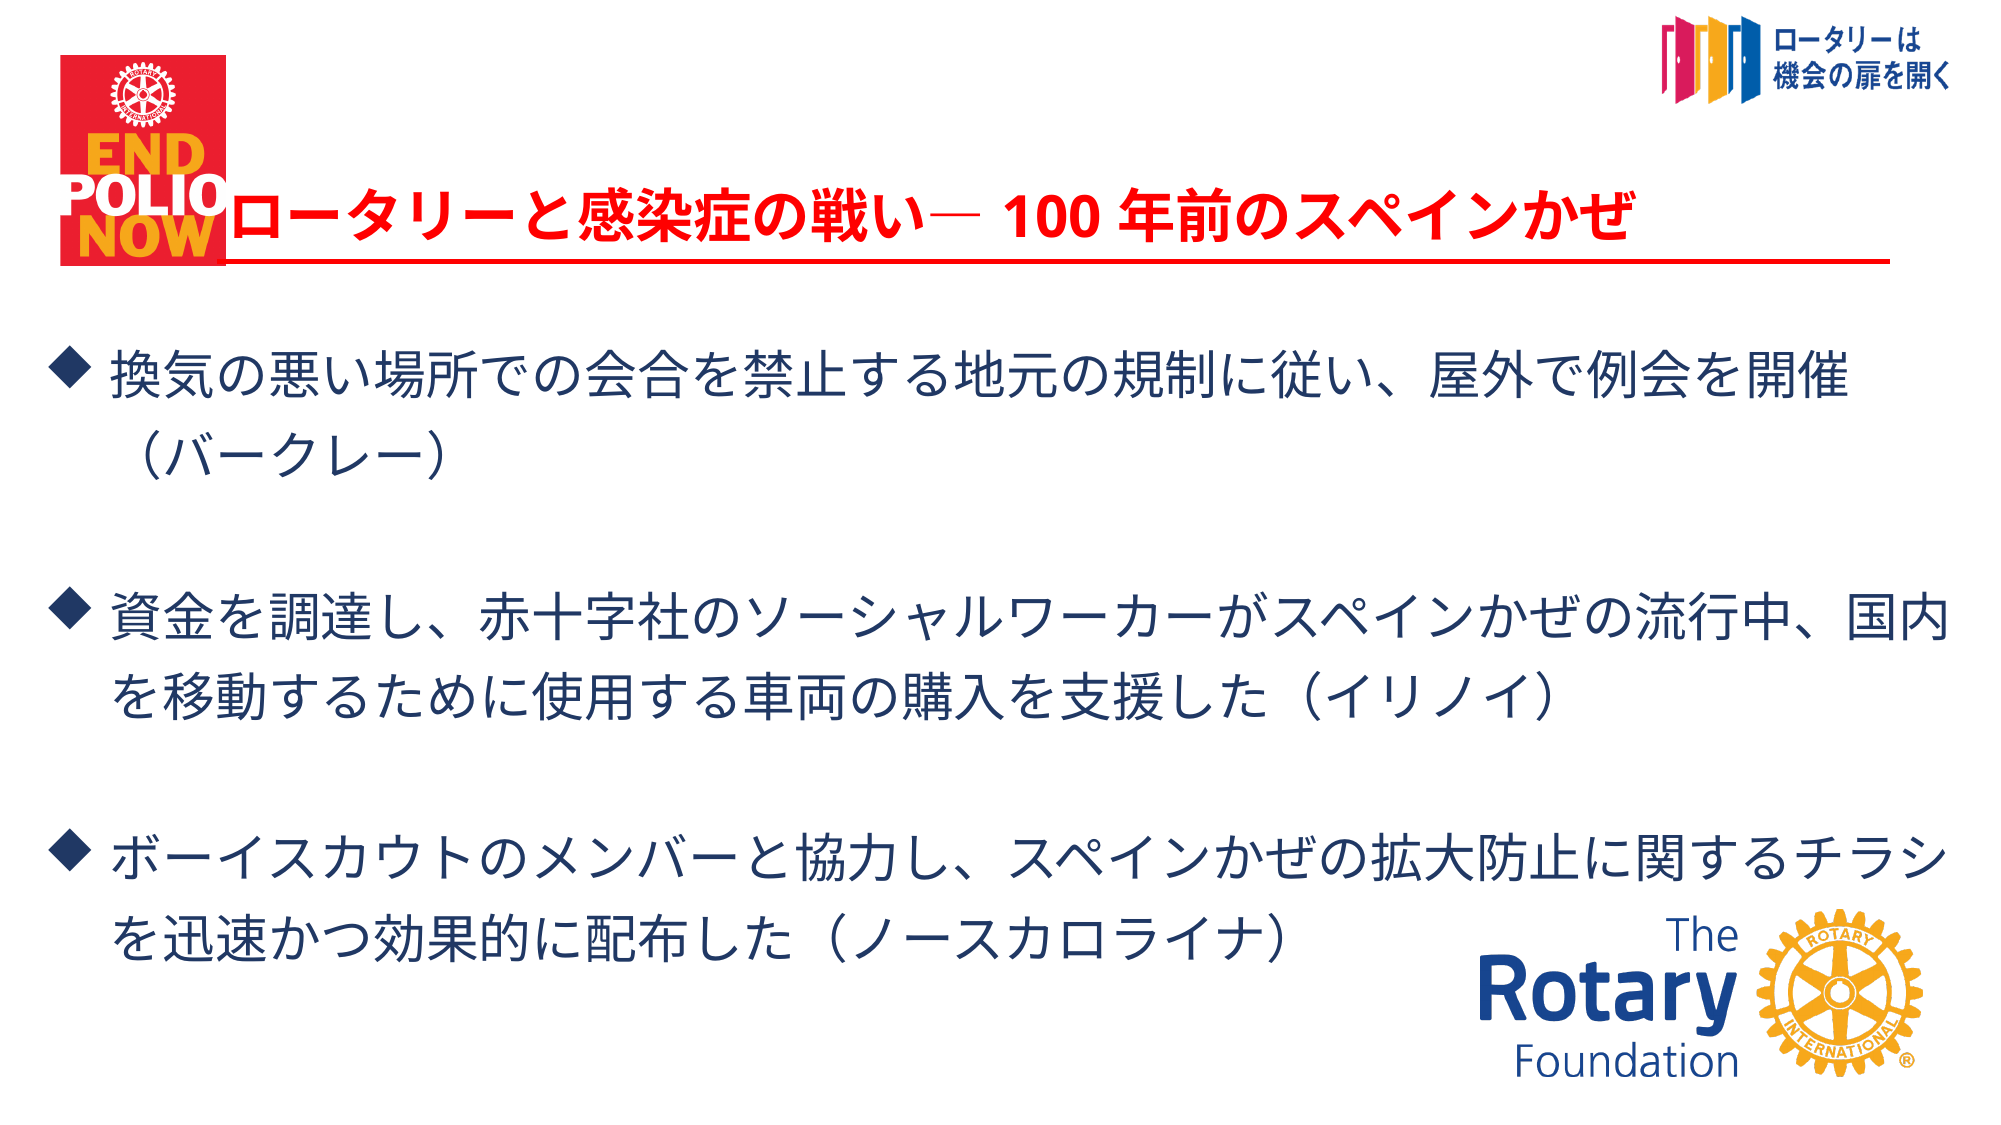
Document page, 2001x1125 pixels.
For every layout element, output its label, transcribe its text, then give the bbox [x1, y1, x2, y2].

text_box 換気の悪い場所での会合を禁止する地元の規制に従い、屋外で例会を開催（バークレー） 資金を調達し、赤十字社のソーシャルワーカーがスペインかぜの流行中、国内を移動するために使用する車両の購入を支援した（イリノイ） ボーイスカウトのメンバーと協力し、スペインかぜの拡大防止に関するチラシを迅速かつ効果的に配布した（ノースカロライナ） [29, 317, 1970, 977]
table_header ロータリーと感染症の戦い―100年前のスペインかぜ [226, 164, 1890, 259]
picture [59, 55, 226, 266]
picture [1480, 909, 1923, 1077]
picture [1652, 15, 1970, 113]
